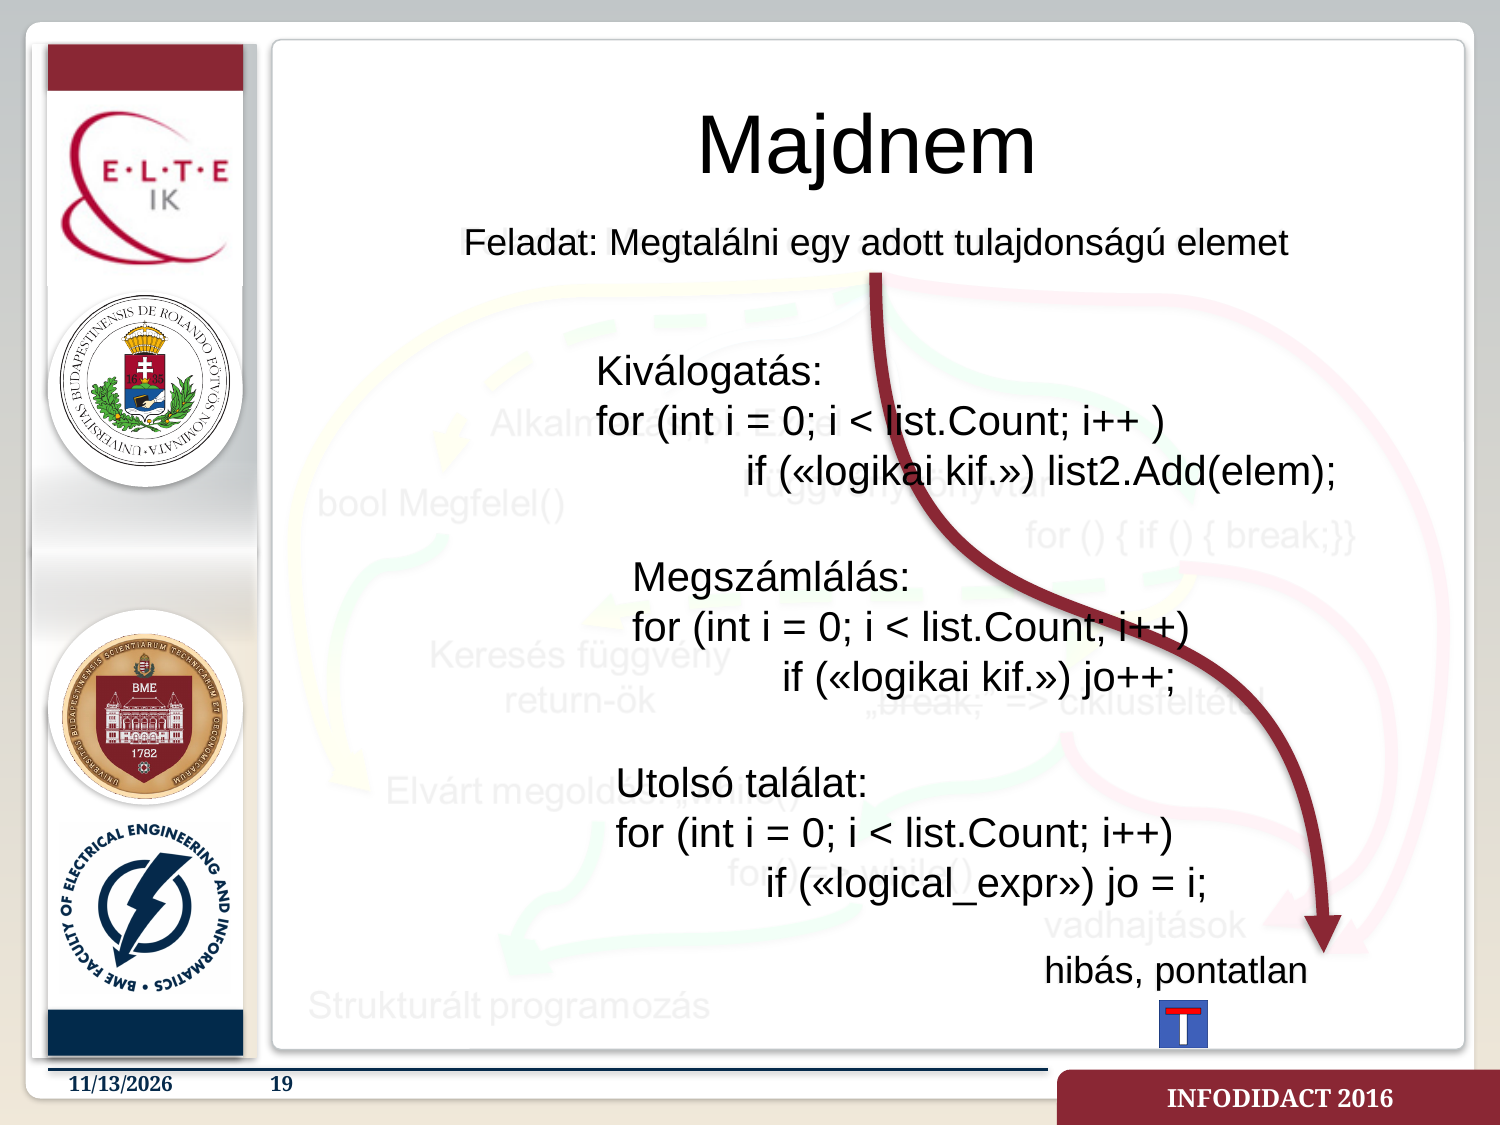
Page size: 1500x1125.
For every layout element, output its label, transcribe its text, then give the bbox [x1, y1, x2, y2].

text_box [759, 388, 1441, 838]
picture [59, 822, 231, 994]
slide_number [53, 1069, 202, 1100]
text_box hibás, pontatlan [936, 904, 1324, 999]
text_box Megszámlálás: for (int i = 0; i < list.Count; i++) if («logikai kif.») jo++; [617, 542, 754, 708]
picture [59, 631, 231, 802]
picture [59, 295, 231, 467]
footer INFODIDACT 2016 [1055, 1068, 1500, 1125]
text_box Utolsó találat: for (int i = 0; i < list.Count; i++) if («logical_expr») jo = i; [600, 748, 1223, 914]
text_box Kiválogatás: for (int i = 0; i < list.Count; i++ ) if («logikai kif.») list2.Add(elem); [580, 336, 1352, 502]
picture [47, 91, 243, 286]
picture [1159, 999, 1209, 1048]
text_box Feladat: Megtalálni egy adott tulajdonságú elemet [448, 210, 1304, 271]
title Majdnem [276, 46, 1459, 235]
slide_number 19 [207, 1069, 356, 1100]
